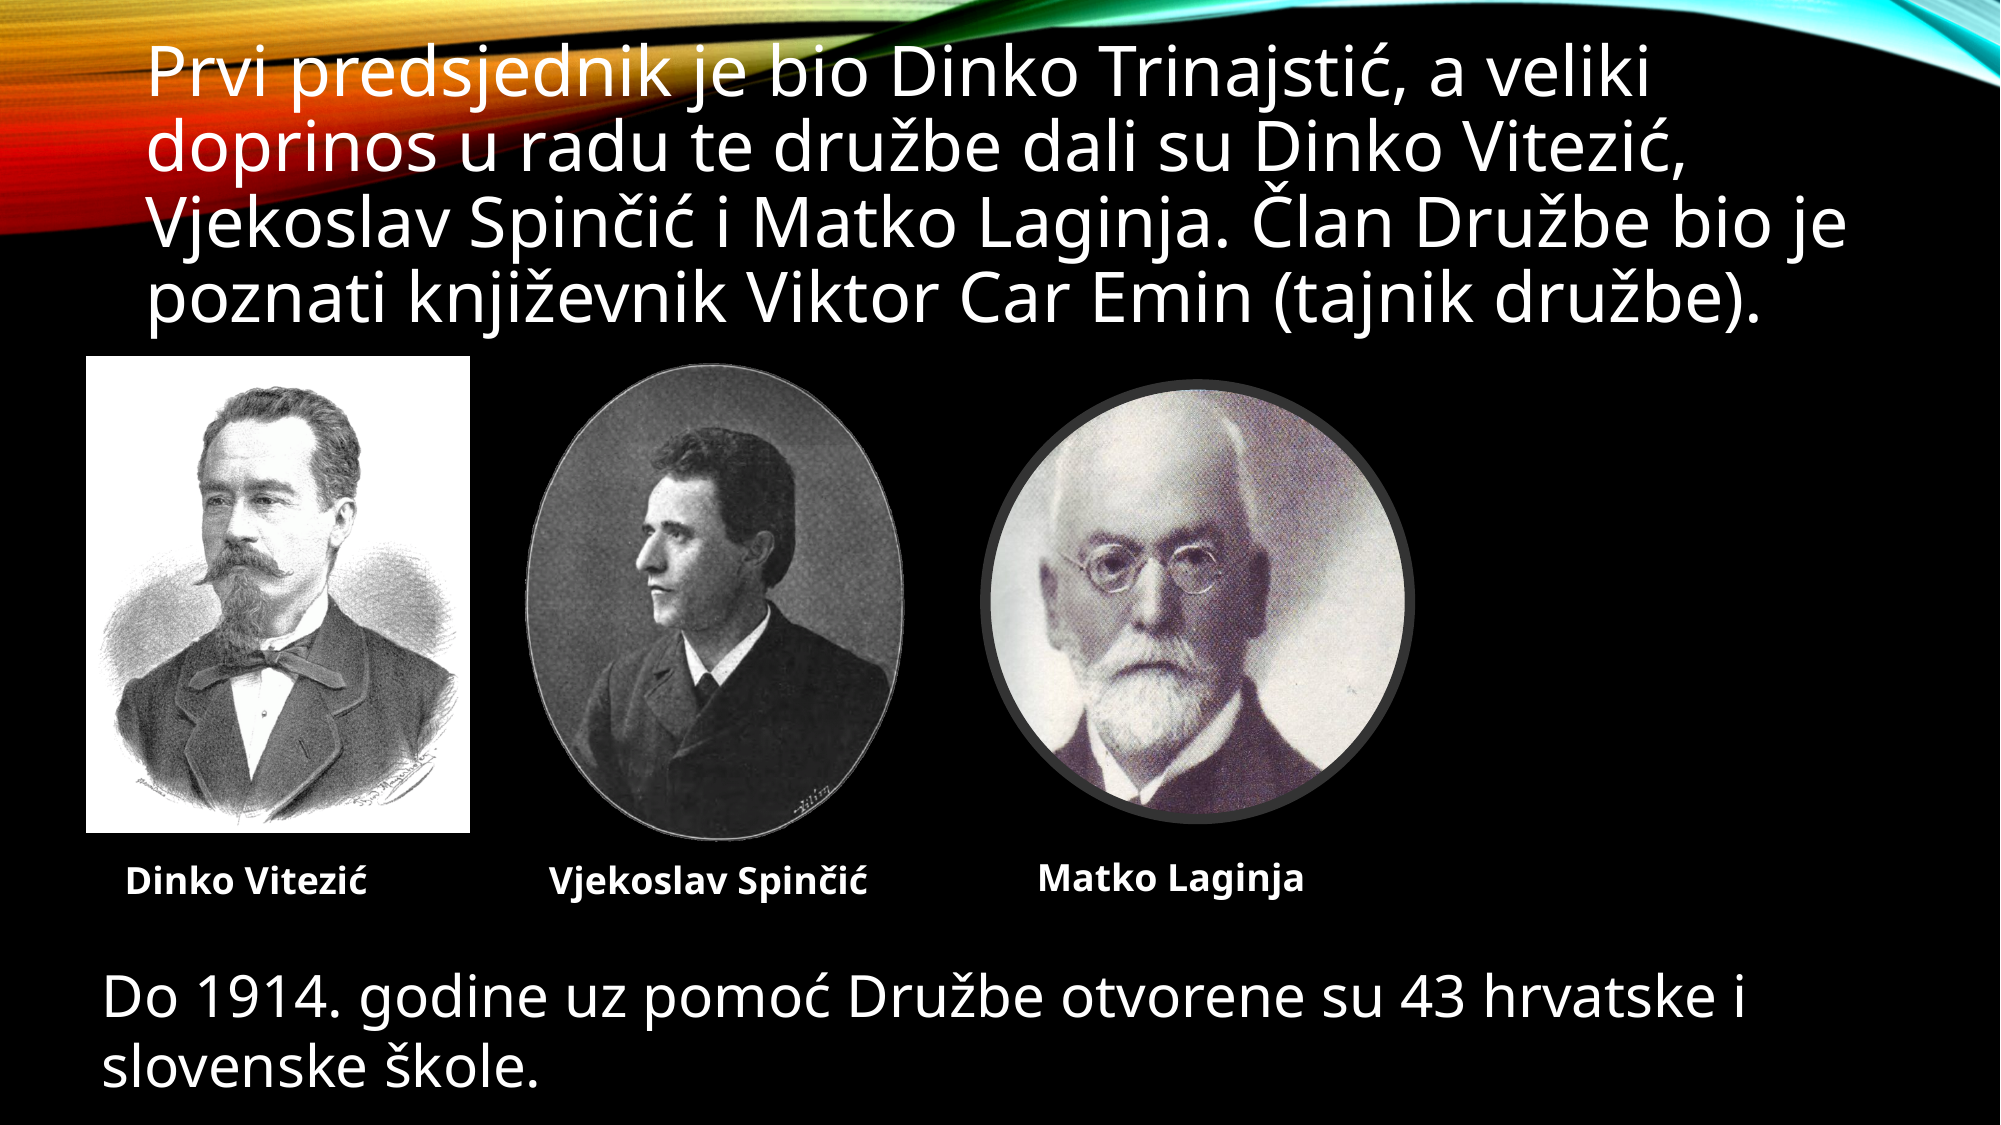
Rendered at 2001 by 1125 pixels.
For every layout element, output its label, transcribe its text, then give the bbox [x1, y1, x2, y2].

picture [0, 0, 2000, 237]
picture [985, 384, 1411, 820]
list Prvi predsjednik je bio Dinko Trinajstić, a veliki doprinos u radu te družbe dali su Dinko Vitezić, Vjekoslav Spinčić i Matko Laginja. Član Družbe bio je poznati književnik Viktor Car Emin (tajnik družbe). [130, 28, 1873, 385]
picture [86, 356, 471, 833]
text_box Vjekoslav Spinčić [534, 850, 893, 910]
text_box Dinko Vitezić [109, 850, 393, 910]
text_box Matko Laginja [1022, 846, 1321, 907]
picture [522, 360, 905, 843]
text_box Do 1914. godine uz pomoć Družbe otvorene su 43 hrvatske i slovenske škole. [86, 951, 1882, 1125]
